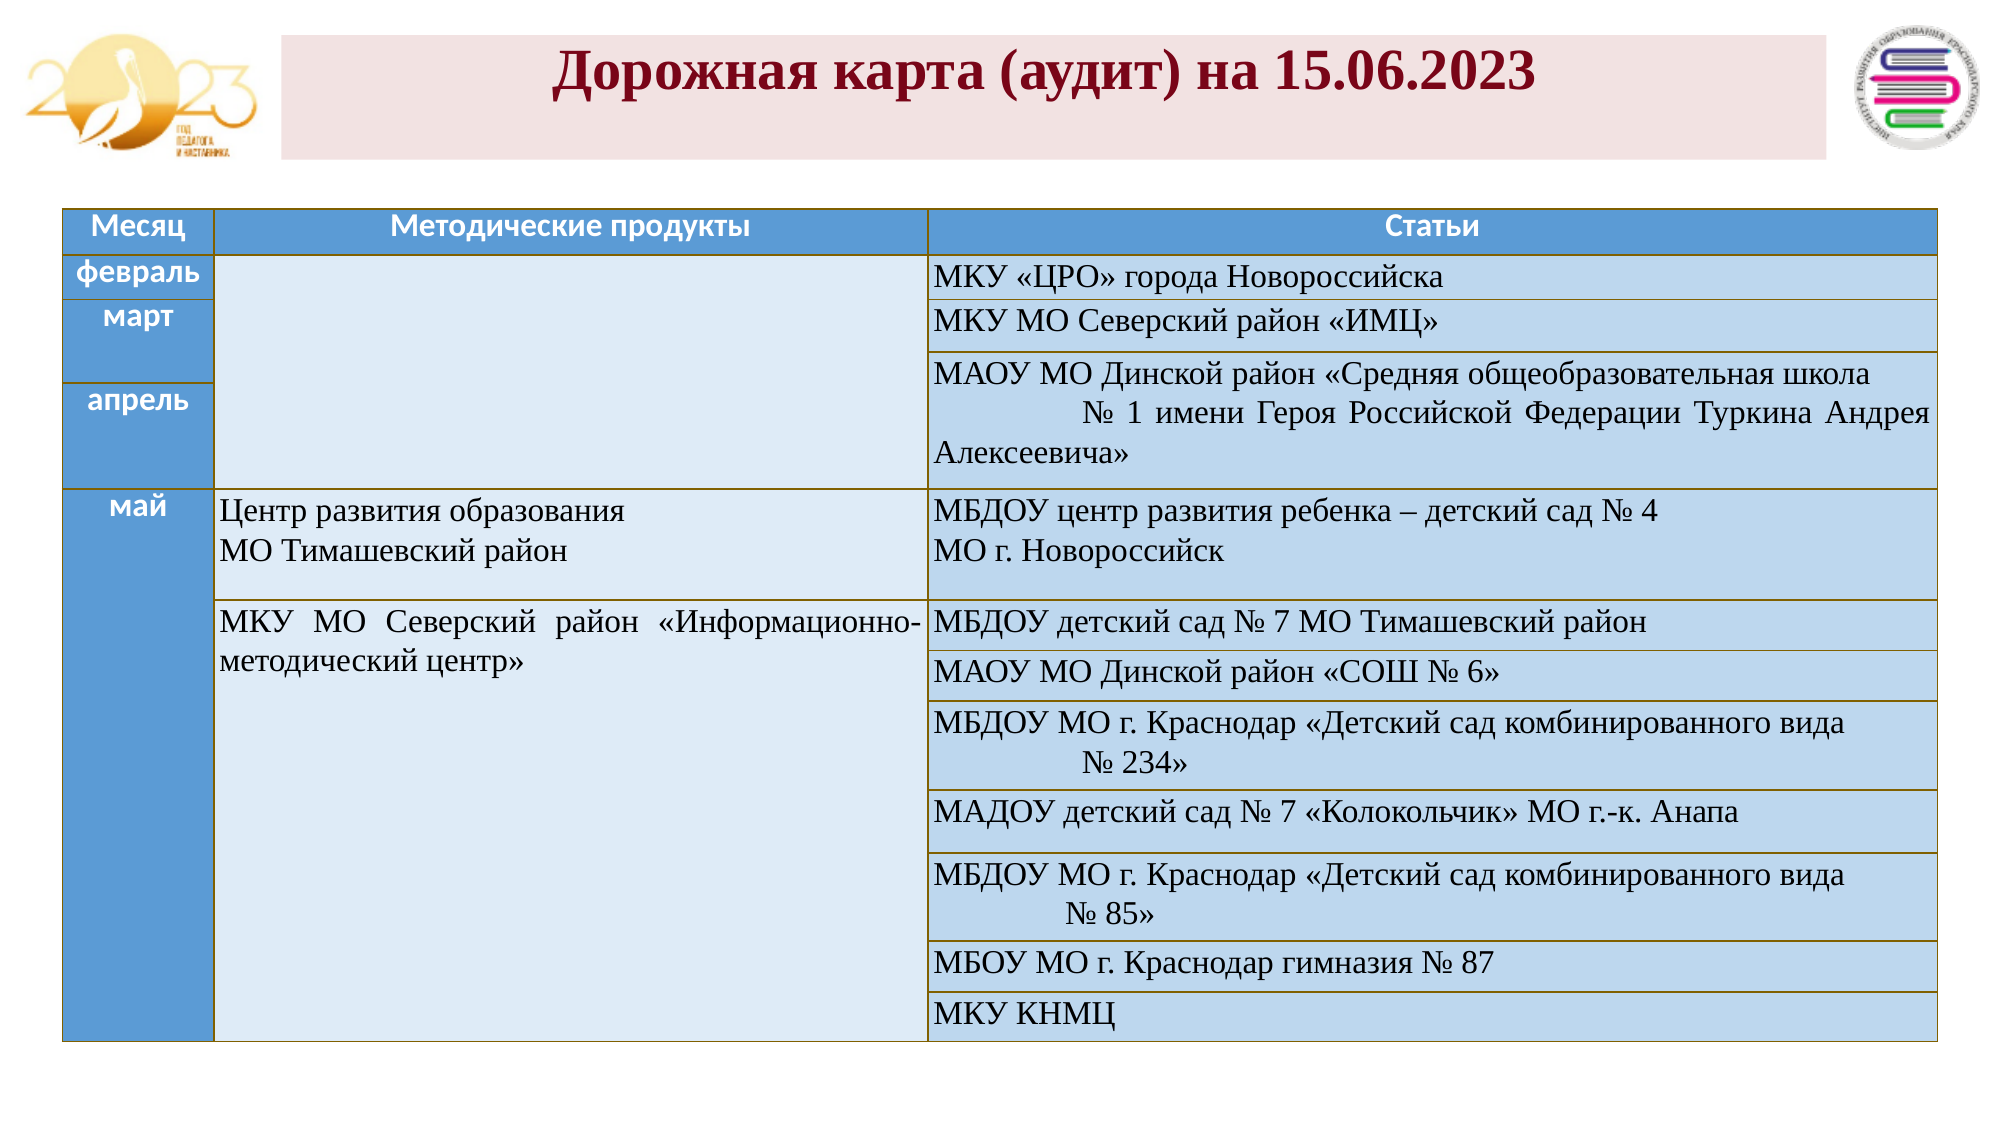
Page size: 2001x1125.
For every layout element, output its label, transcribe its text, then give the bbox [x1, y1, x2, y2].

table_cell МАДОУ детский сад № 7 «Колокольчик» МО г.-к. Анапа [929, 791, 1937, 852]
table_cell МАОУ МО Динской район «Средняя общеобразовательная школа № 1 имени Героя Российской Федерации Туркина Андрея Алексеевича» [929, 353, 1937, 488]
table_cell май [63, 490, 213, 1041]
table_cell МБДОУ МО г. Краснодар «Детский сад комбинированного вида № 234» [929, 702, 1937, 789]
table_cell МБДОУ детский сад № 7 МО Тимашевский район [929, 601, 1937, 650]
table_cell МКУ «ЦРО» города Новороссийска [929, 256, 1937, 299]
table_header Методические продукты [215, 210, 927, 254]
table_cell Центр развития образования МО Тимашевский район [215, 490, 927, 599]
text_box [281, 35, 537, 160]
table_cell МБДОУ центр развития ребенка – детский сад № 4 МО г. Новороссийск [929, 490, 1937, 599]
table_cell март [63, 300, 213, 382]
table_cell МАОУ МО Динской район «СОШ № 6» [929, 651, 1937, 700]
picture [1854, 25, 1980, 150]
table_cell МКУ МО Северский район «ИМЦ» [929, 300, 1937, 351]
table_cell МКУ МО Северский район «Информационно- методический центр» [215, 601, 927, 1041]
table_cell апрель [63, 384, 213, 488]
text_box Дорожная карта (аудит) на 15.06.2023 [537, 23, 2000, 179]
table_cell МБДОУ МО г. Краснодар «Детский сад комбинированного вида № 85» [929, 854, 1937, 940]
table_cell [215, 256, 927, 488]
picture [20, 25, 269, 163]
table_header Статьи [929, 210, 1937, 254]
table_header Месяц [63, 210, 213, 254]
table_cell МКУ КНМЦ [929, 993, 1937, 1041]
table_cell МБОУ МО г. Краснодар гимназия № 87 [929, 942, 1937, 991]
table_cell февраль [63, 256, 213, 299]
